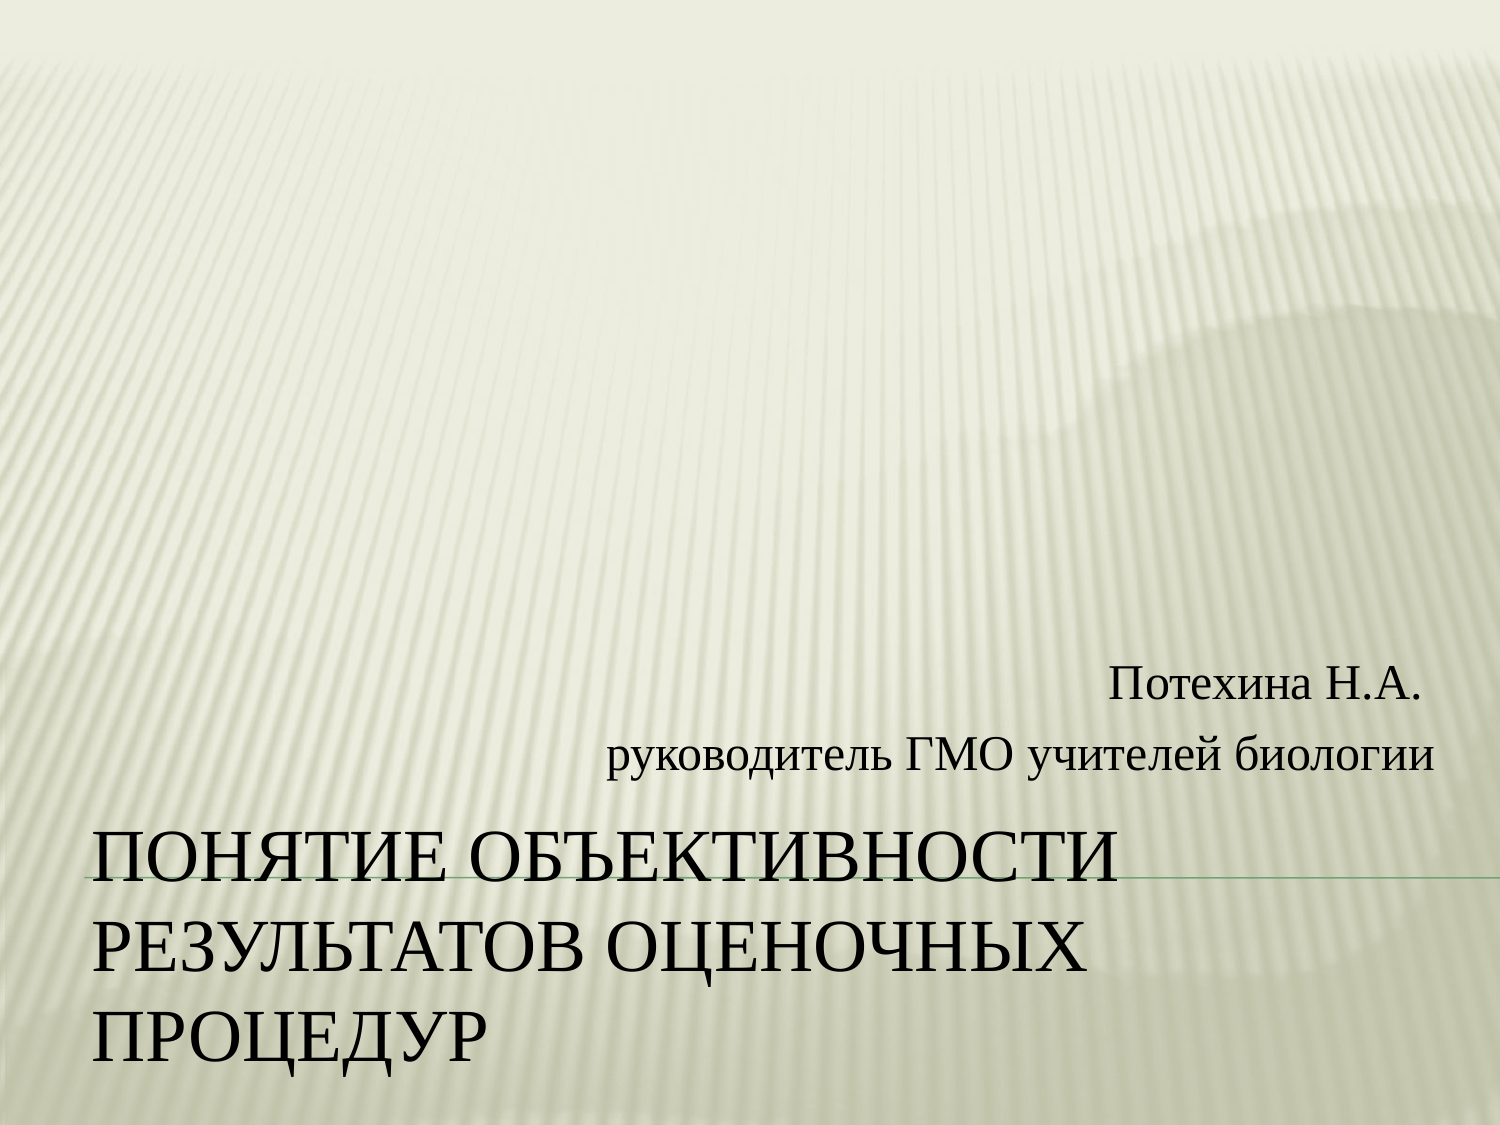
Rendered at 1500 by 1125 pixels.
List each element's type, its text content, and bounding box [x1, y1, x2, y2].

subtitle Потехина Н.А. руководитель ГМО учителей биологии [62, 637, 1450, 788]
title Понятие объективности результатов оценочных процедур [76, 798, 1465, 1000]
